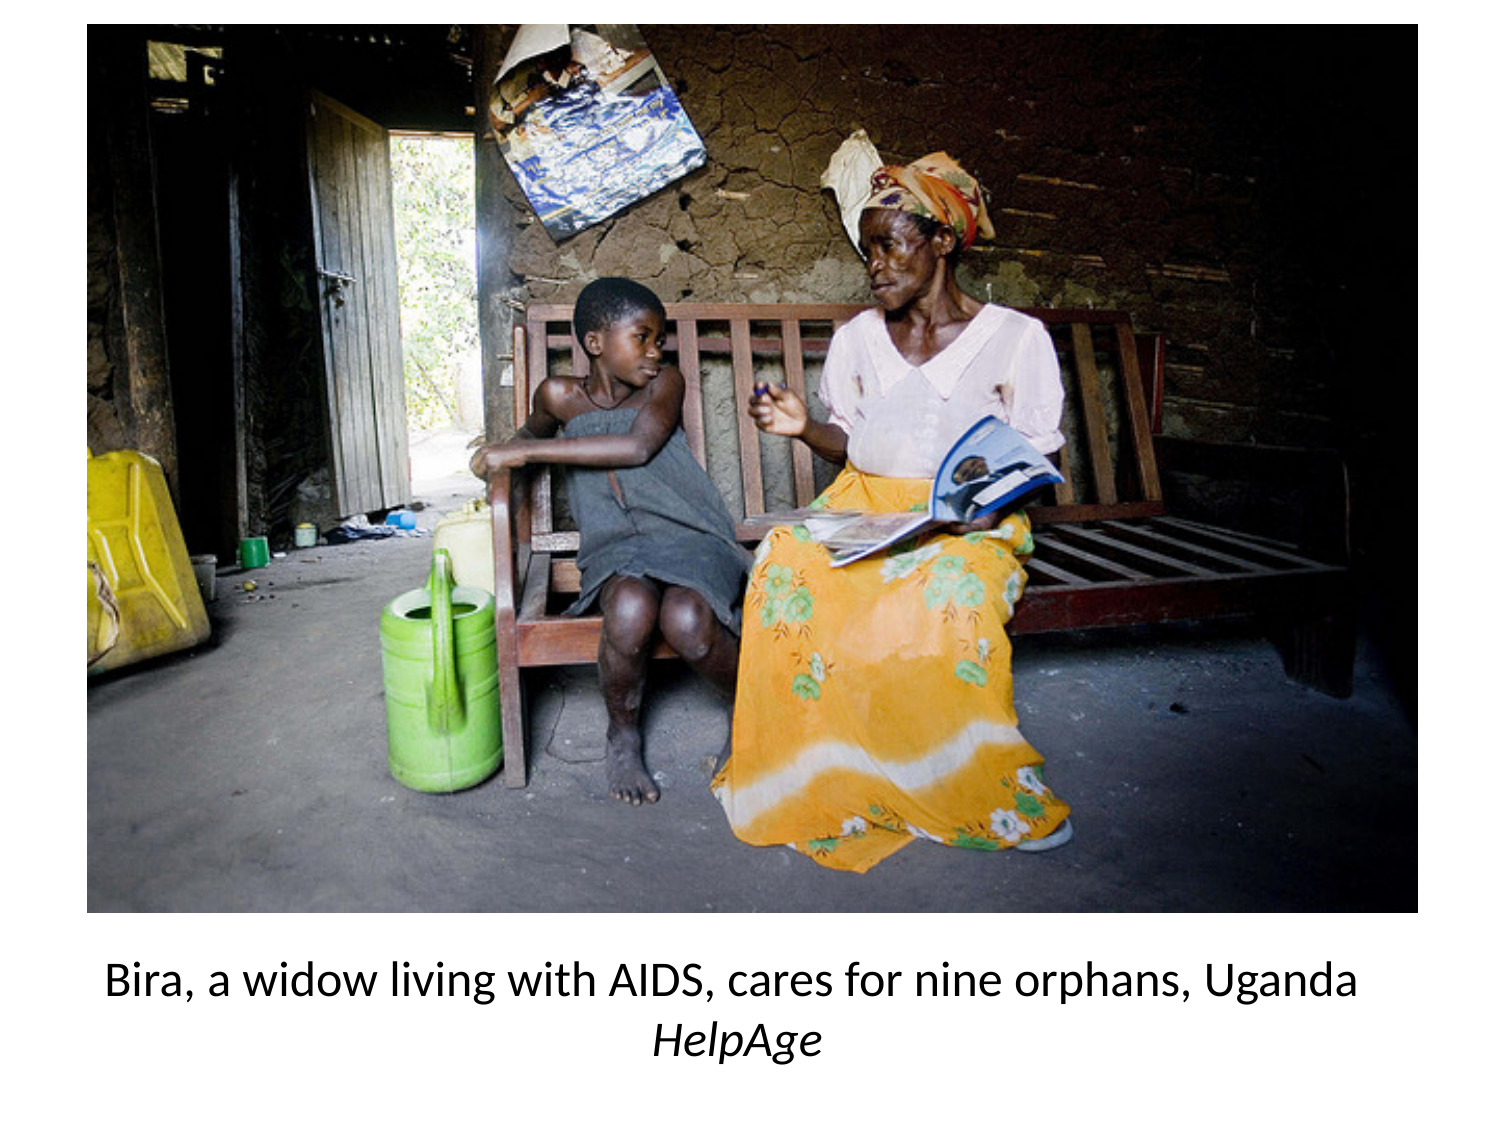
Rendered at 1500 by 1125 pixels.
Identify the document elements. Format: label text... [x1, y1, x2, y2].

picture [87, 24, 1418, 913]
title Bira, a widow living with AIDS, cares for nine orphans, Uganda HelpAge [62, 912, 1413, 1100]
